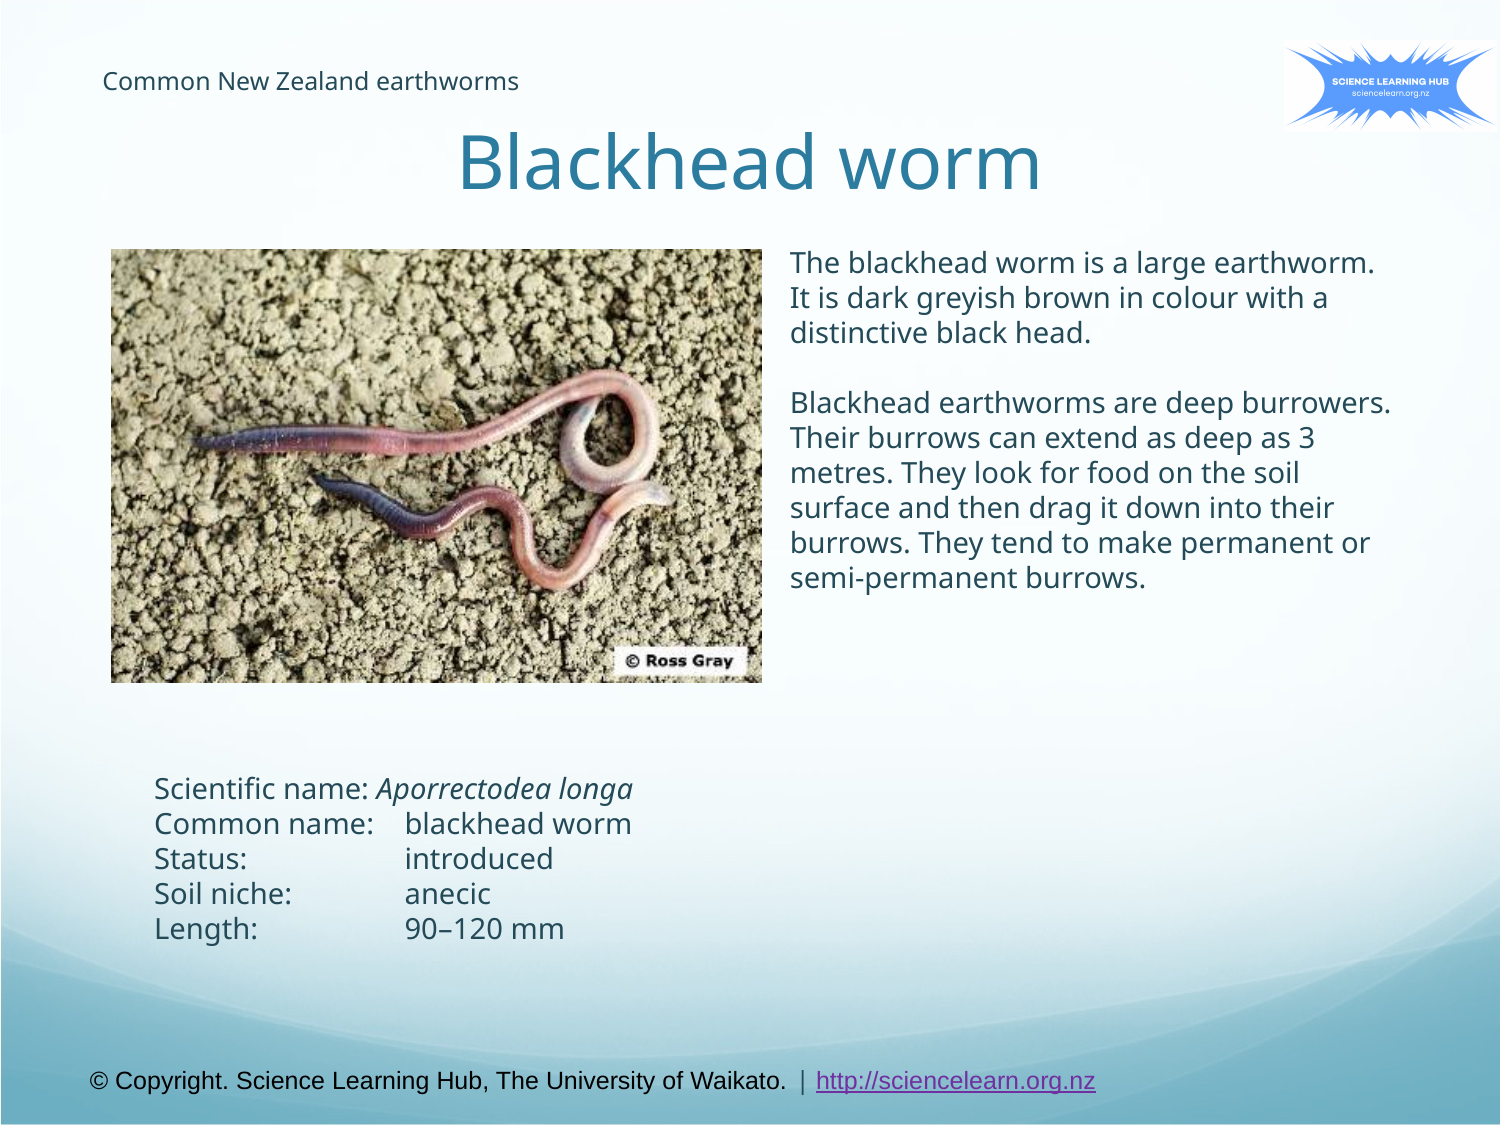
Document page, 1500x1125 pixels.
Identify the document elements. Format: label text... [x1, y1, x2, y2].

text_box Scientific name: Aporrectodea longa Common name: blackhead worm Status: introduced Soil niche: anecic Length: 90–120 mm [139, 763, 649, 953]
text_box Blackhead worm [90, 124, 1410, 213]
text_box The blackhead worm is a large earthworm. It is dark greyish brown in colour with a distinctive black head. Blackhead earthworms are deep burrowers. Their burrows can extend as deep as 3 metres. They look for food on the soil surface and then drag it down into their burrows. They tend to make permanent or semi-permanent burrows. [774, 237, 1412, 672]
text_box Common New Zealand earthworms [87, 49, 1225, 110]
text_box © Copyright. Science Learning Hub, The University of Waikato. | http://sciencelearn.org.nz [75, 1049, 1376, 1110]
picture [0, 0, 1500, 1125]
